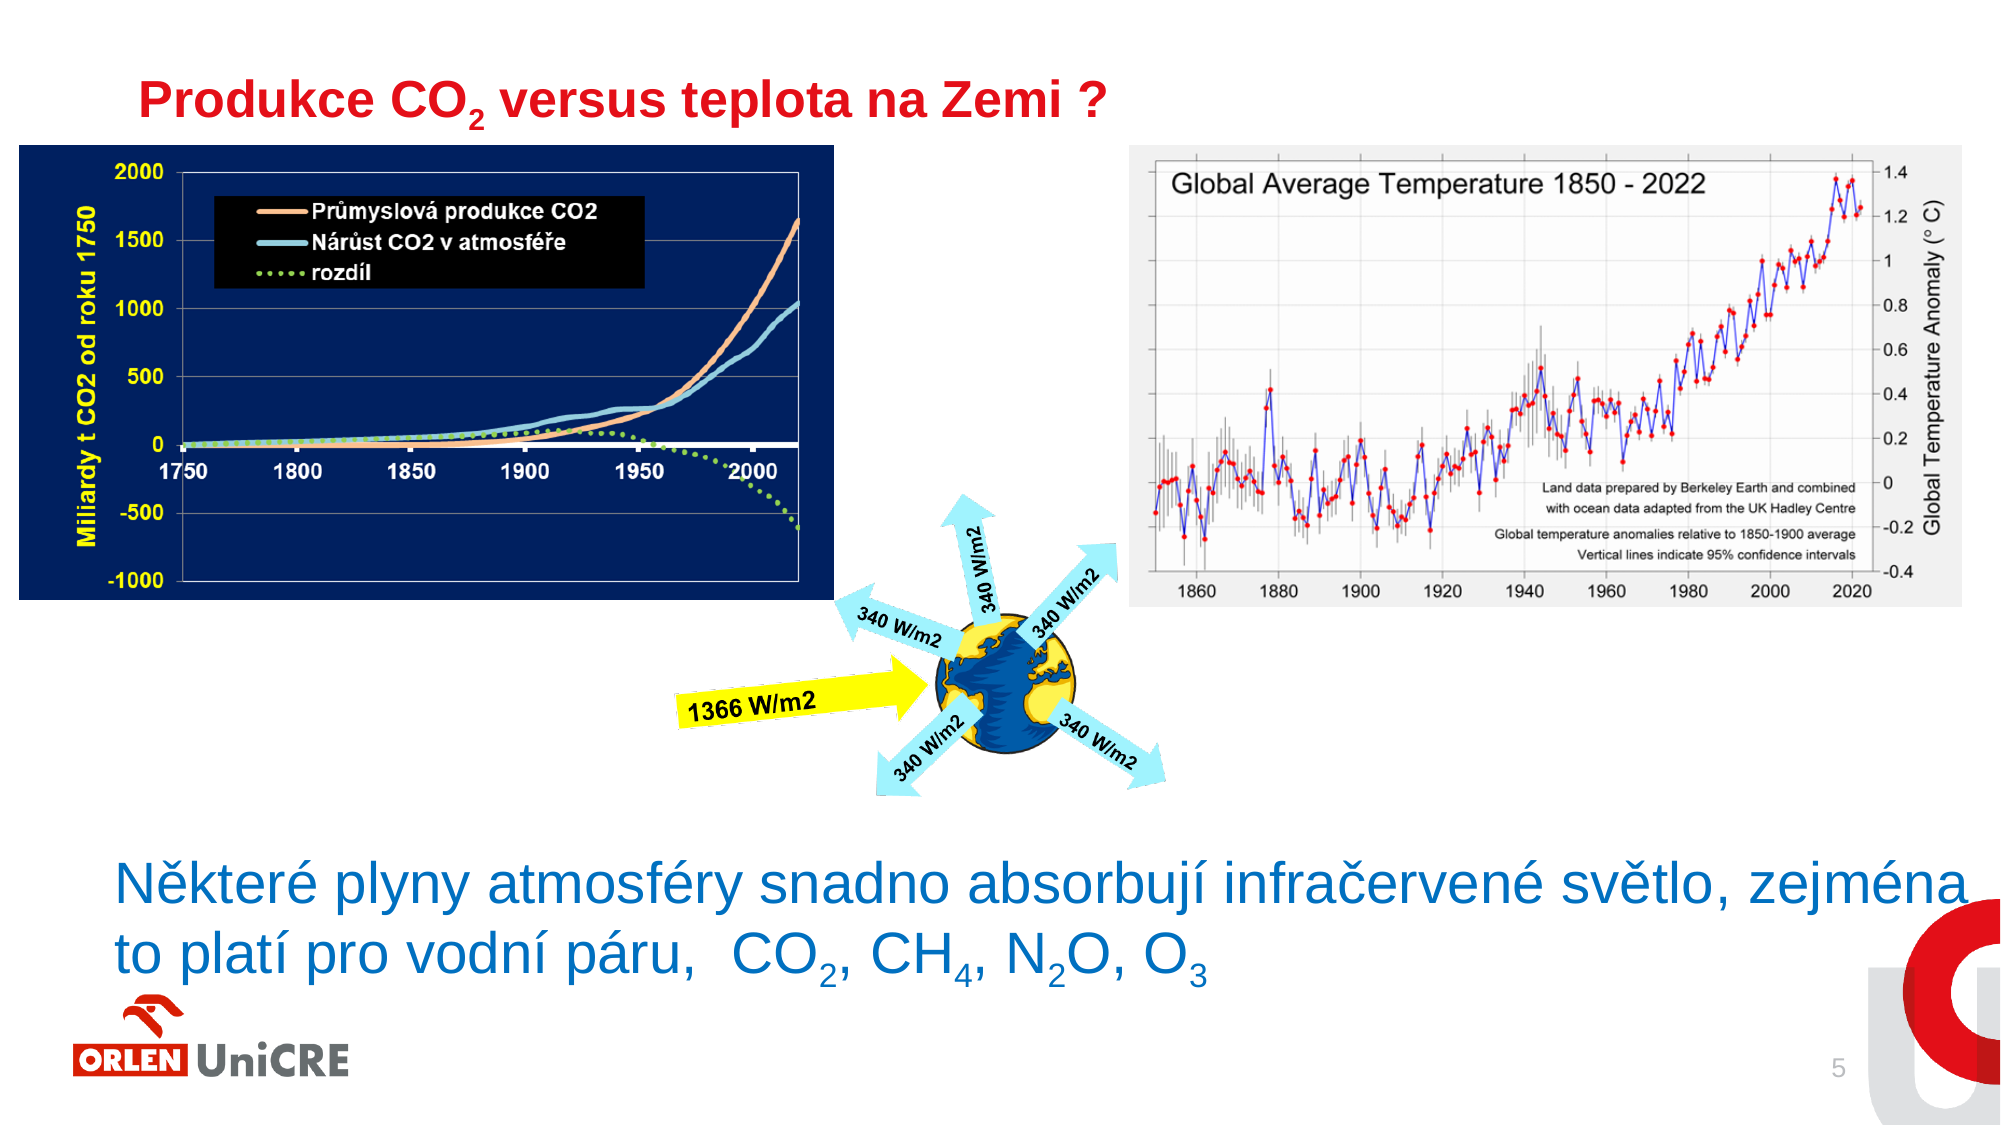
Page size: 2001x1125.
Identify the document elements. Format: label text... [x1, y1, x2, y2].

picture [40, 971, 114, 1109]
list Některé plyny atmosféry snadno absorbují infračervené světlo, zejména to platí pro vodní páru, CO2, CH4, N2O, O3 [114, 815, 2000, 1125]
list Produkce CO2 versus teplota na Zemi ? [138, 66, 1862, 138]
picture [19, 145, 1962, 803]
